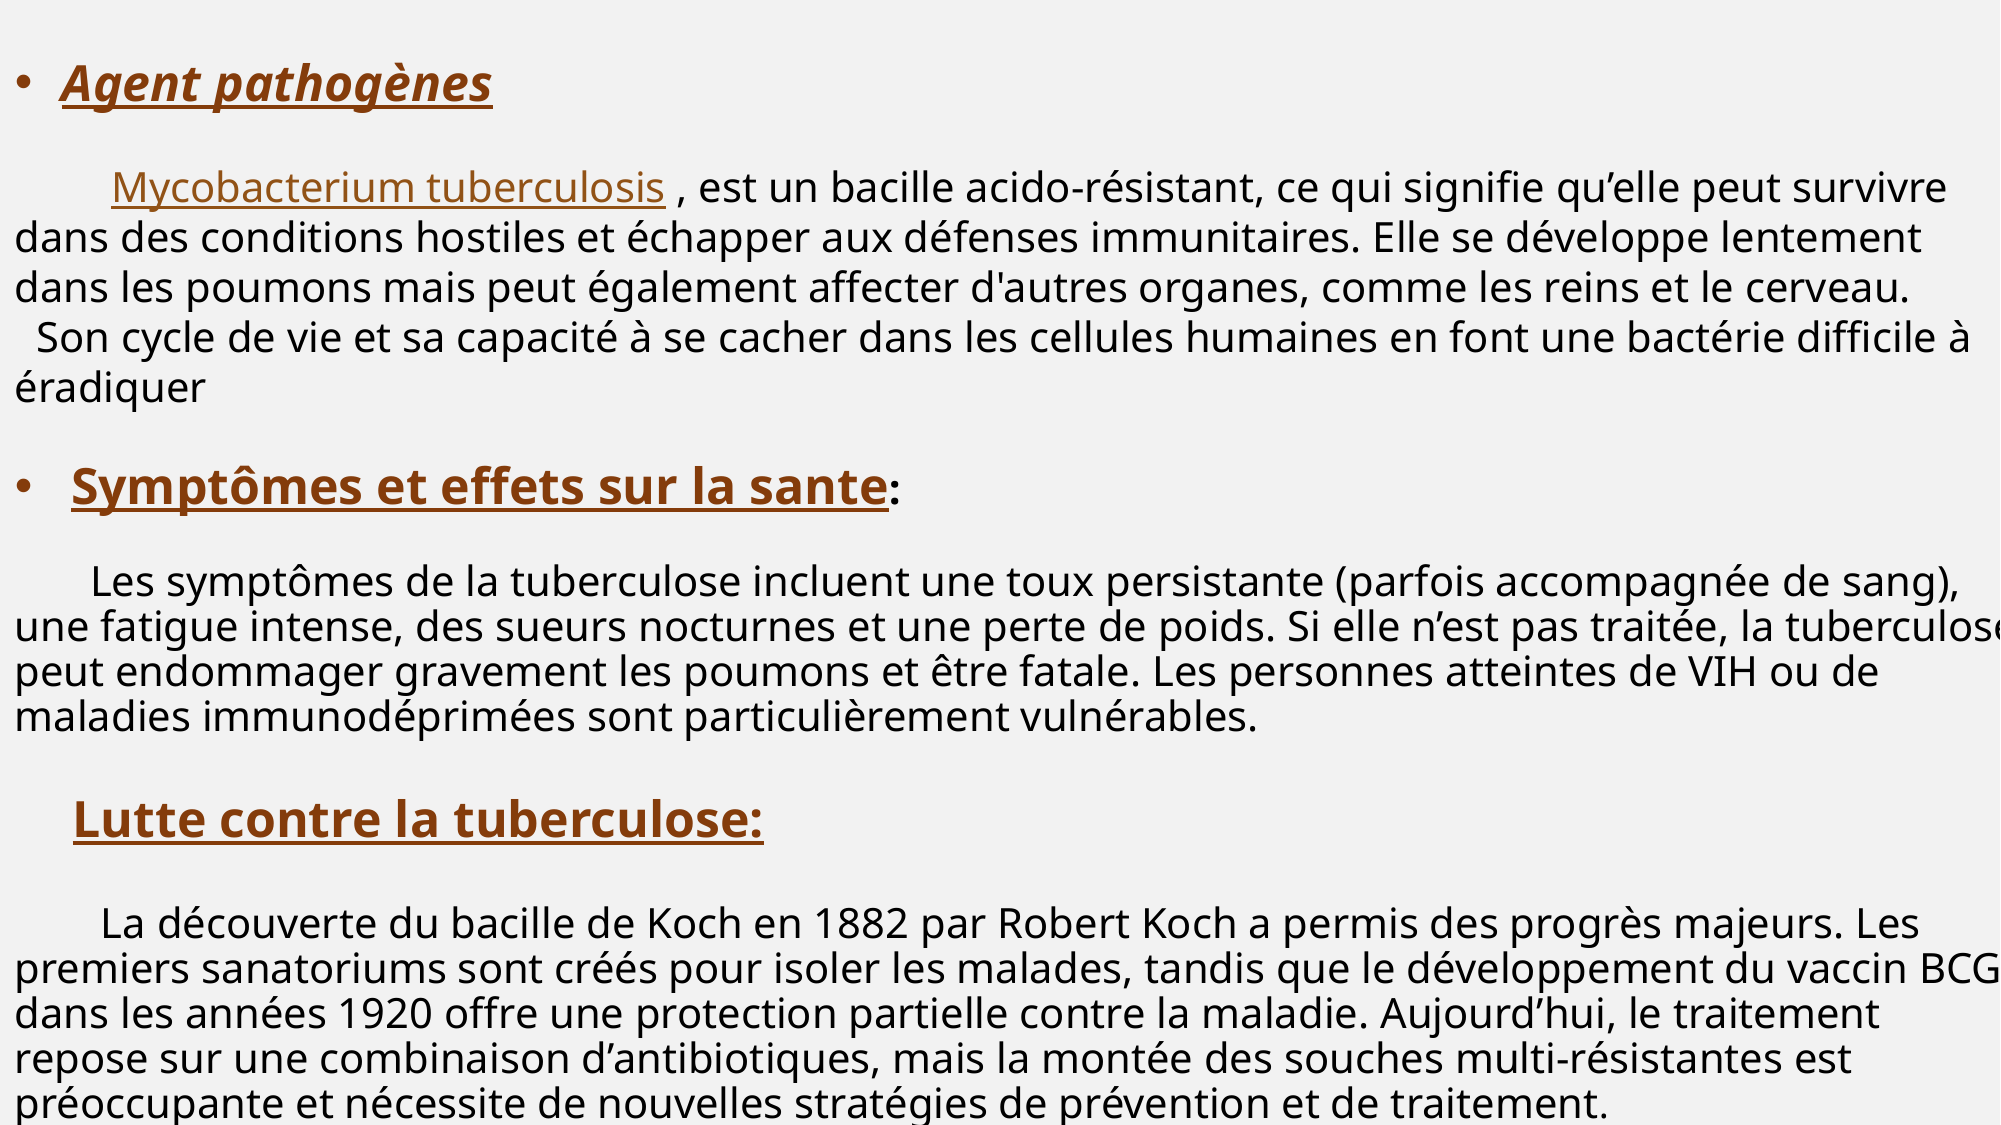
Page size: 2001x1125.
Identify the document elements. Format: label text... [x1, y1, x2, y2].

text_box Agent pathogènes Mycobacterium tuberculosis , est un bacille acido-résistant, ce qui signifie qu’elle peut survivre dans des conditions hostiles et échapper aux défenses immunitaires. Elle se développe lentement dans les poumons mais peut également affecter d'autres organes, comme les reins et le cerveau. Son cycle de vie et sa capacité à se cacher dans les cellules humaines en font une bactérie difficile à éradiquer Symptômes et effets sur la sante: Les symptômes de la tuberculose incluent une toux persistante (parfois accompagnée de sang), une fatigue intense, des sueurs nocturnes et une perte de poids. Si elle n’est pas traitée, la tuberculose peut endommager gravement les poumons et être fatale. Les personnes atteintes de VIH ou de maladies immunodéprimées sont particulièrement vulnérables. Lutte contre la tuberculose: La découverte du bacille de Koch en 1882 par Robert Koch a permis des progrès majeurs. Les premiers sanatoriums sont créés pour isoler les malades, tandis que le développement du vaccin BCG dans les années 1920 offre une protection partielle contre la maladie. Aujourd’hui, le traitement repose sur une combinaison d’antibiotiques, mais la montée des souches multi-résistantes est préoccupante et nécessite de nouvelles stratégies de prévention et de traitement. : [0, 43, 2000, 1125]
